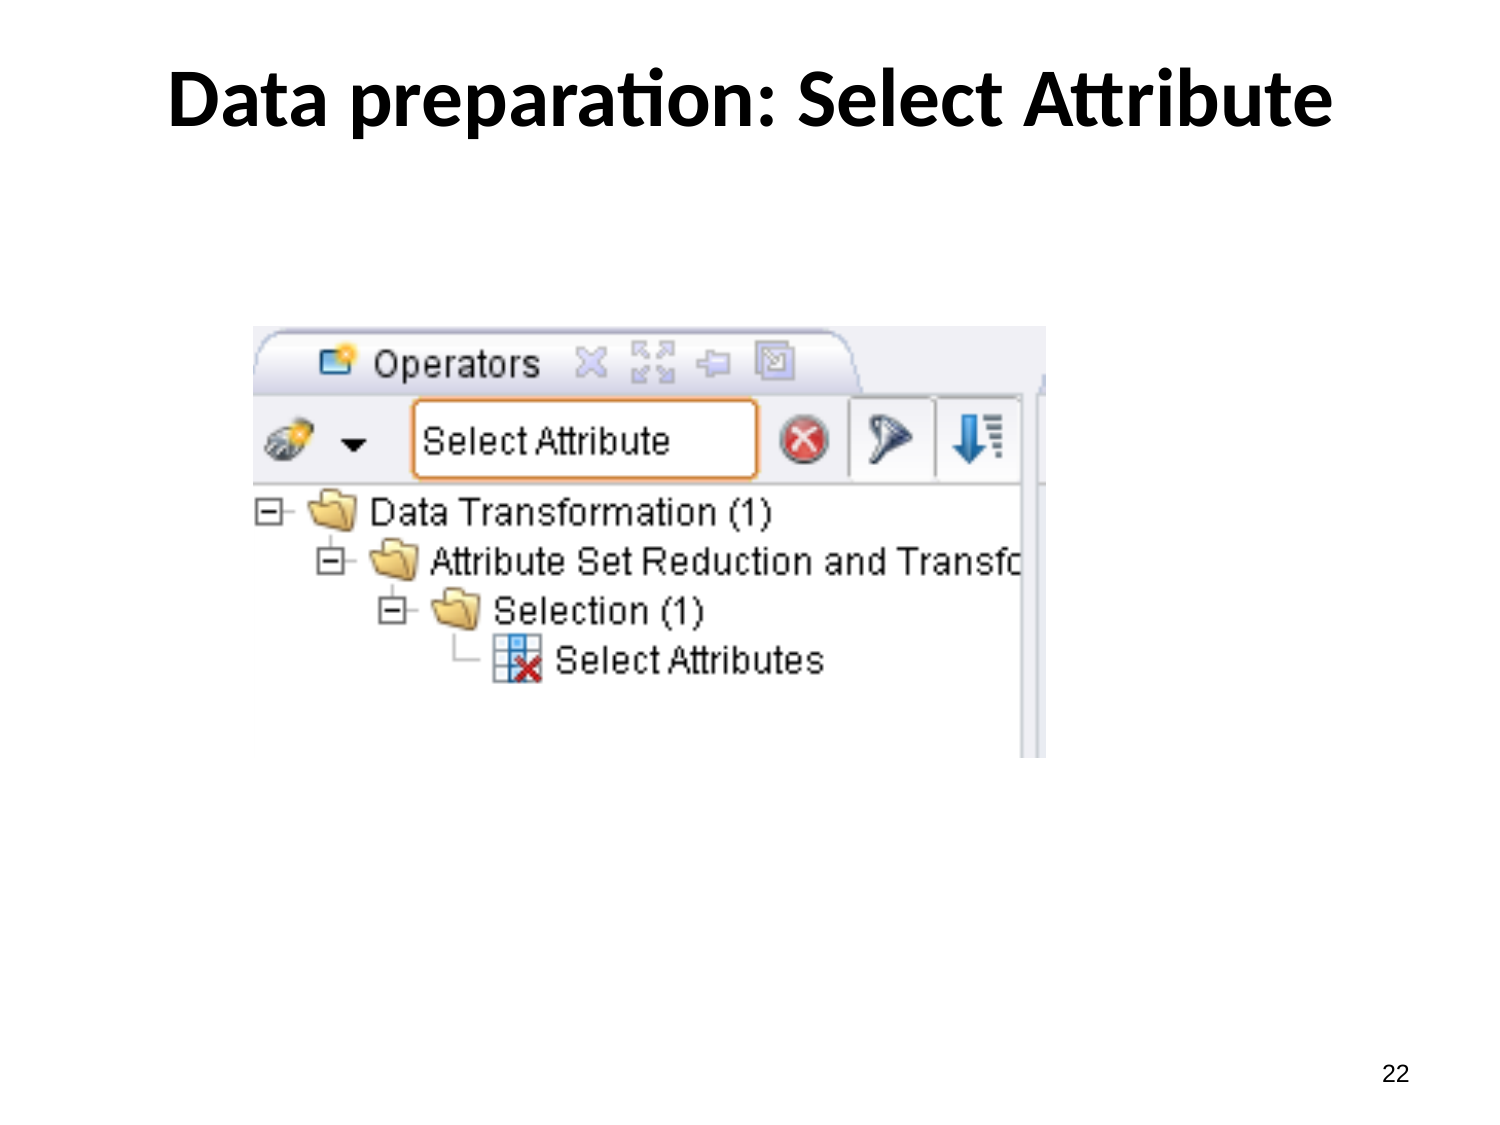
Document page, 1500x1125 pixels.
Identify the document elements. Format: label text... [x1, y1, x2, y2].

title Data preparation: Select Attribute [76, 19, 1427, 168]
picture [253, 325, 1046, 758]
slide_number 21 [1074, 1042, 1425, 1103]
